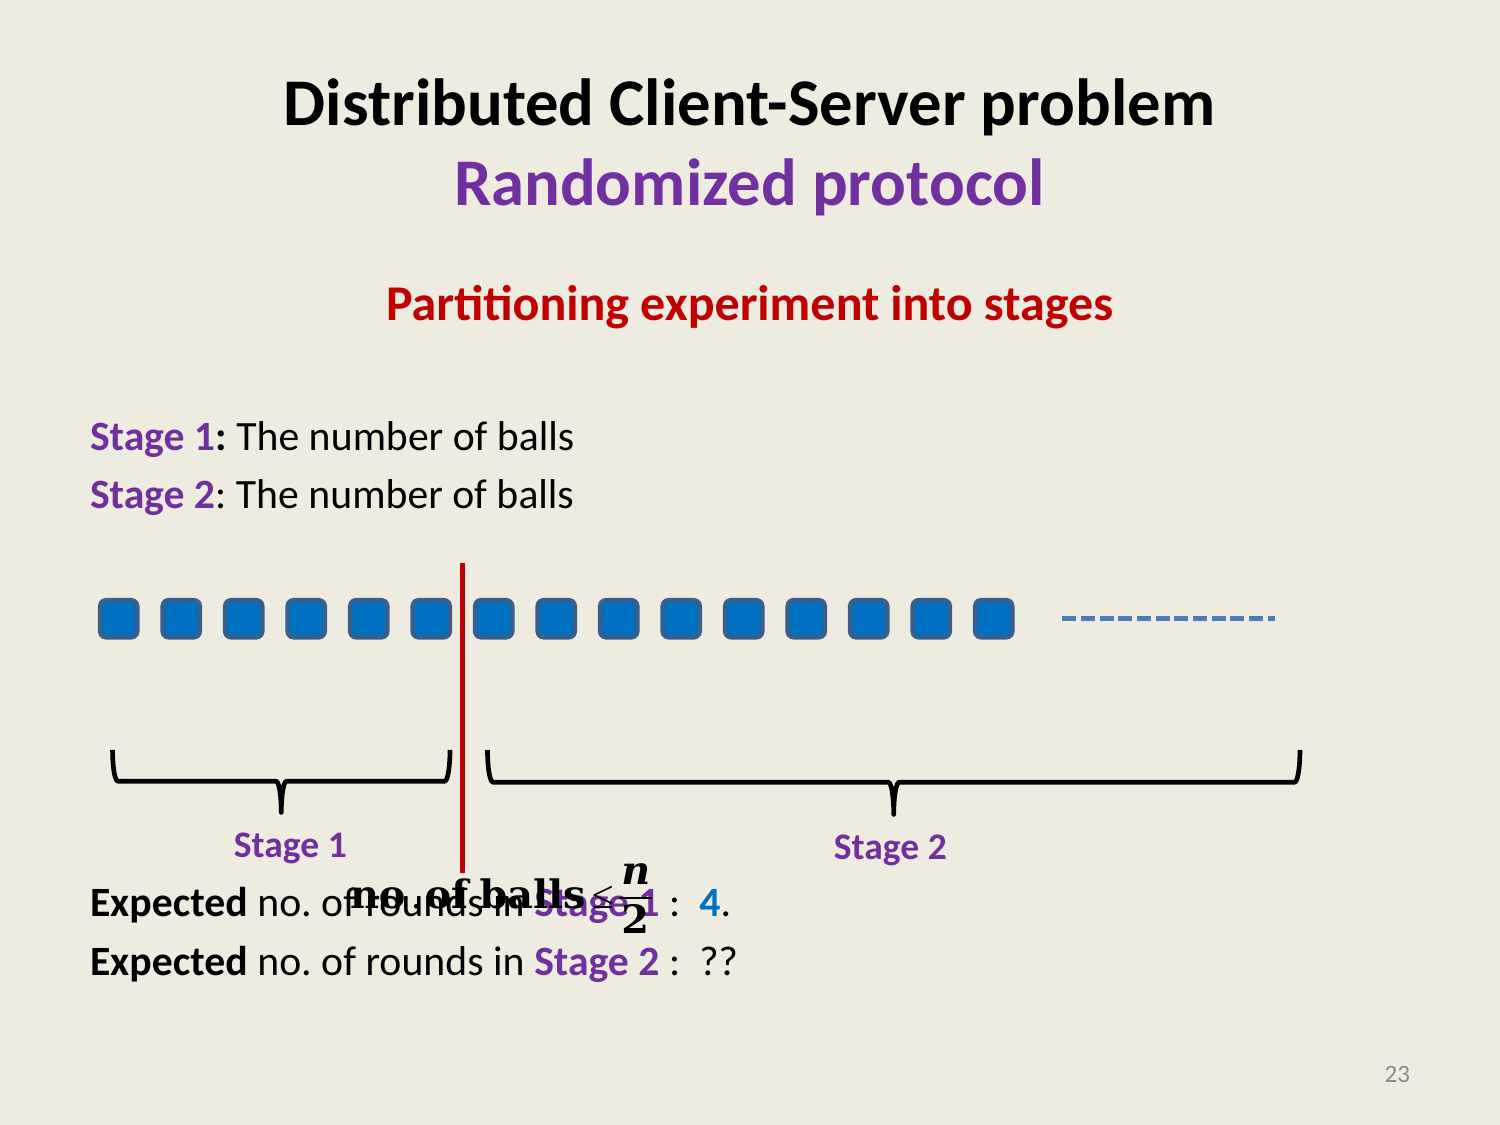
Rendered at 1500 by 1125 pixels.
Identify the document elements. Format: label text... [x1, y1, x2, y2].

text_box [658, 749, 1301, 876]
text_box [785, 597, 828, 640]
text_box [972, 597, 1015, 640]
text_box [660, 597, 703, 640]
slide_number 23 [1074, 1042, 1425, 1103]
text_box [722, 597, 765, 640]
text_box [160, 597, 203, 640]
text_box [847, 597, 890, 640]
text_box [349, 562, 655, 944]
text_box [97, 597, 140, 640]
text_box [222, 597, 265, 640]
title Distributed Client-Server problem Randomized protocol [75, 45, 1425, 233]
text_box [112, 749, 344, 874]
text_box [285, 597, 328, 640]
text_box [910, 597, 953, 640]
